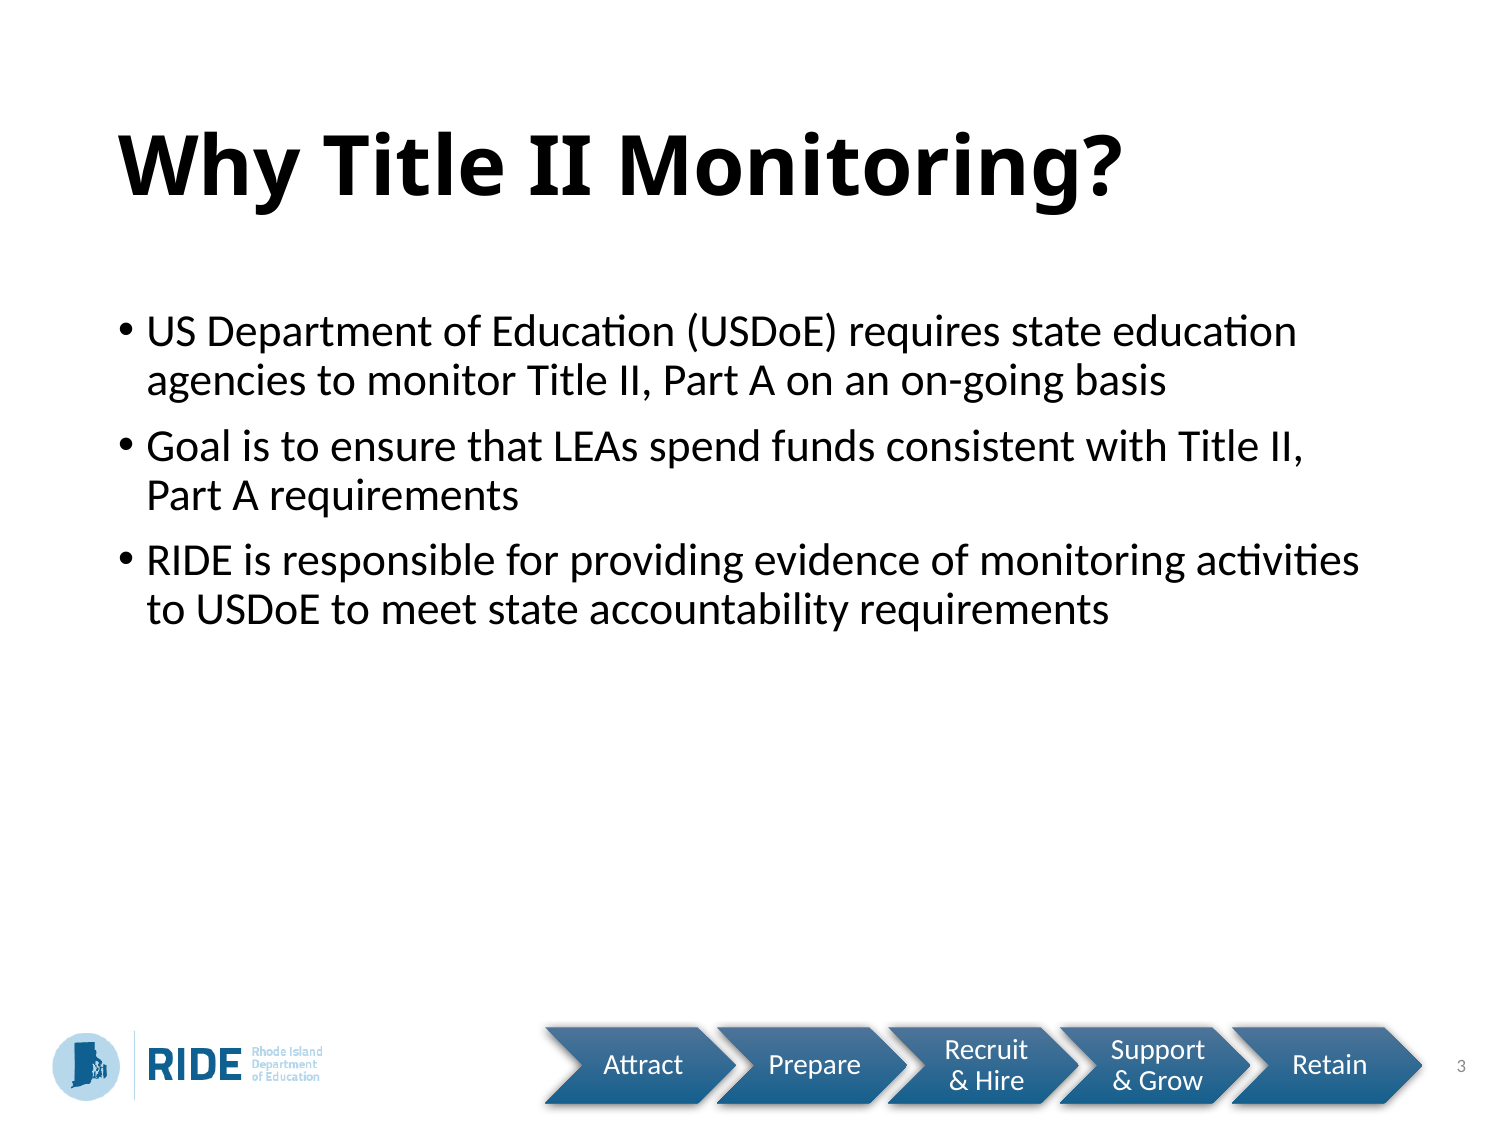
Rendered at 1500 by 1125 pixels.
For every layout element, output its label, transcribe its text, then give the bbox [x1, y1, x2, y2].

slide_number 3 [1143, 1035, 1482, 1096]
list US Department of Education (USDoE) requires state education agencies to monitor Title II, Part A on an on-going basis Goal is to ensure that LEAs spend funds consistent with Title II, Part A requirements RIDE is responsible for providing evidence of monitoring activities to USDoE to meet state accountability requirements [103, 299, 1397, 941]
picture [45, 1026, 361, 1105]
title Why Title II Monitoring? [103, 59, 1397, 278]
